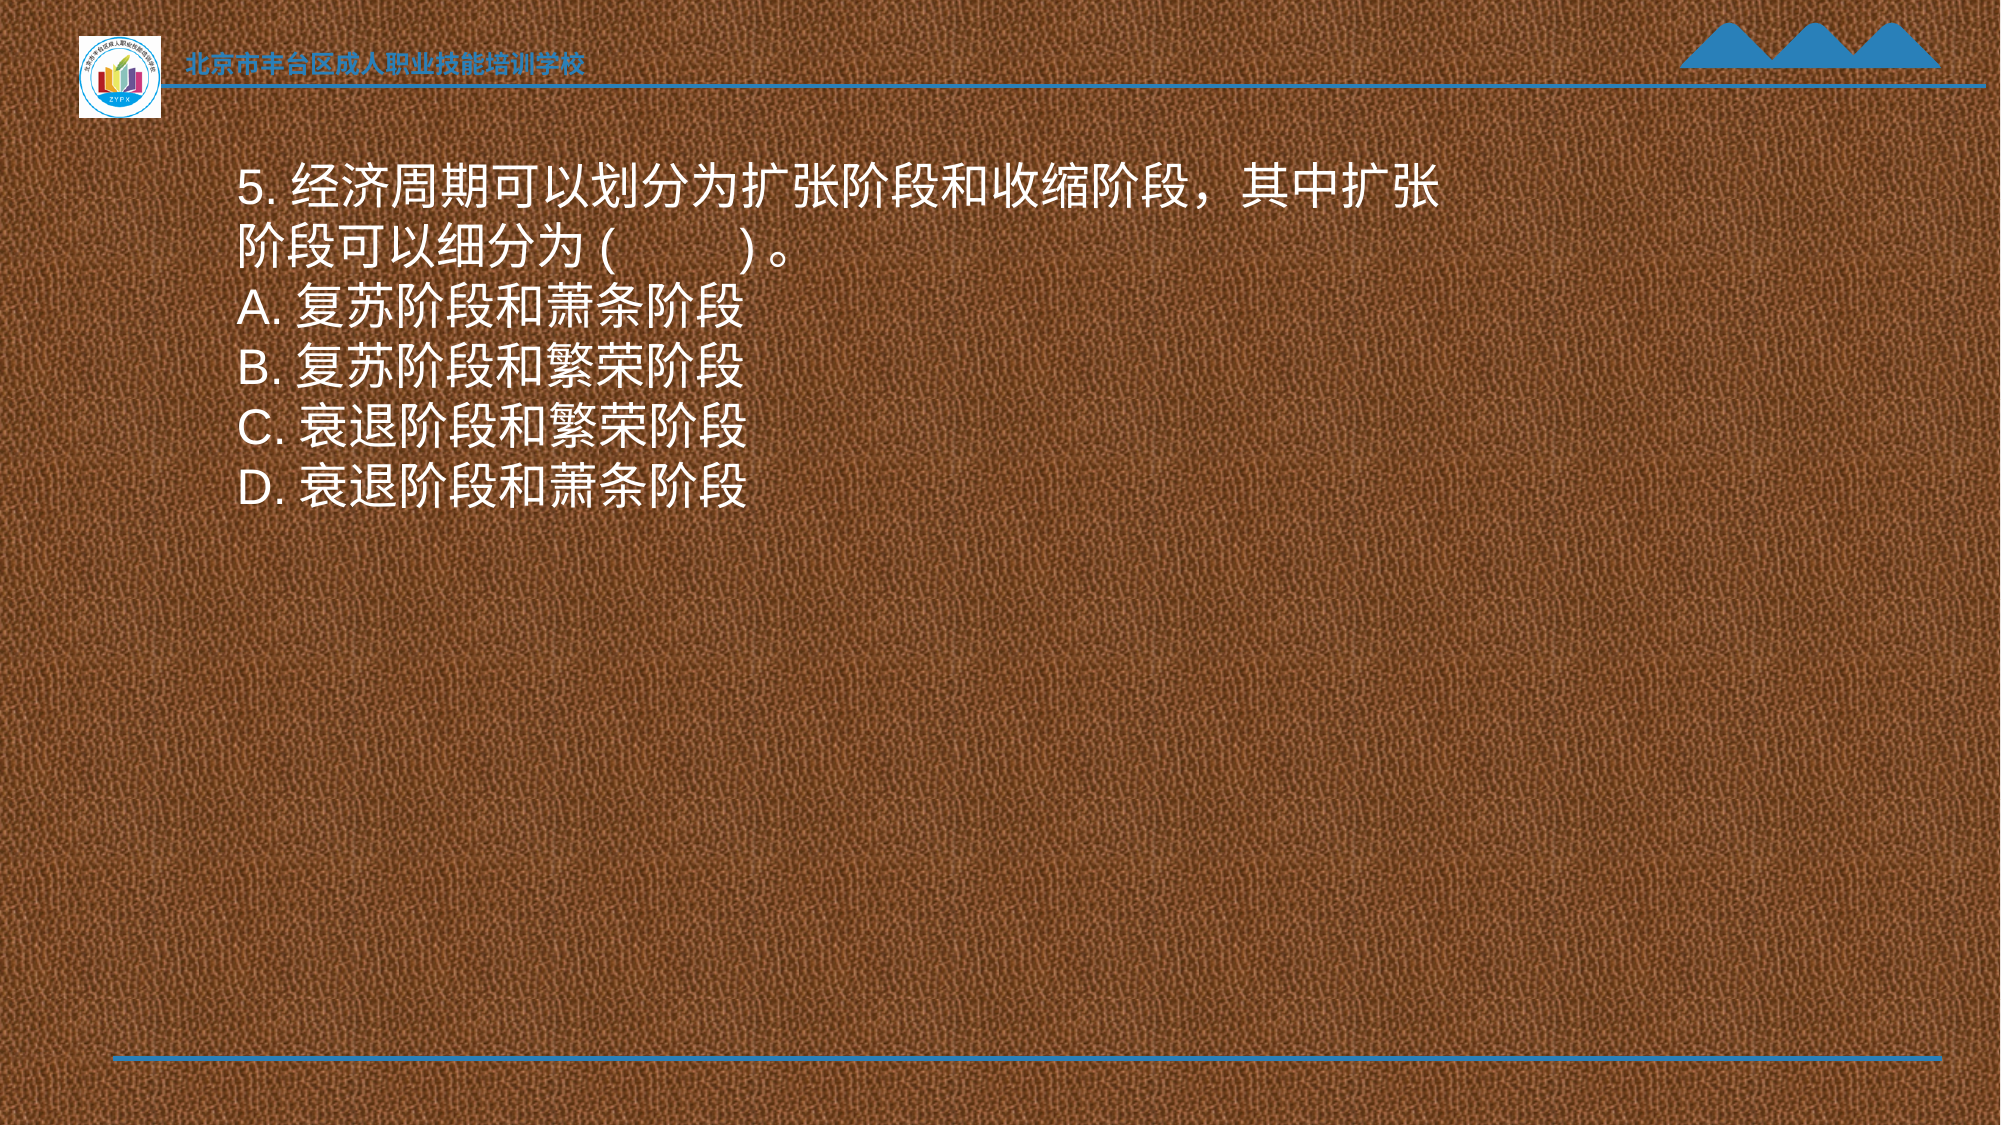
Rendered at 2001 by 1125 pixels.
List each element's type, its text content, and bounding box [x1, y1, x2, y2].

text_box [1763, 21, 1853, 70]
picture [0, 0, 2001, 1125]
text_box [1677, 21, 1772, 70]
text_box 北京市丰台区成人职业技能培训学校 [170, 40, 632, 85]
text_box [1840, 21, 1944, 70]
text_box 5.经济周期可以划分为扩张阶段和收缩阶段，其中扩张阶段可以细分为( )。 A.复苏阶段和萧条阶段 B.复苏阶段和繁荣阶段 C.衰退阶段和繁荣阶段 D.衰退阶段和萧条阶段 [221, 147, 1500, 582]
